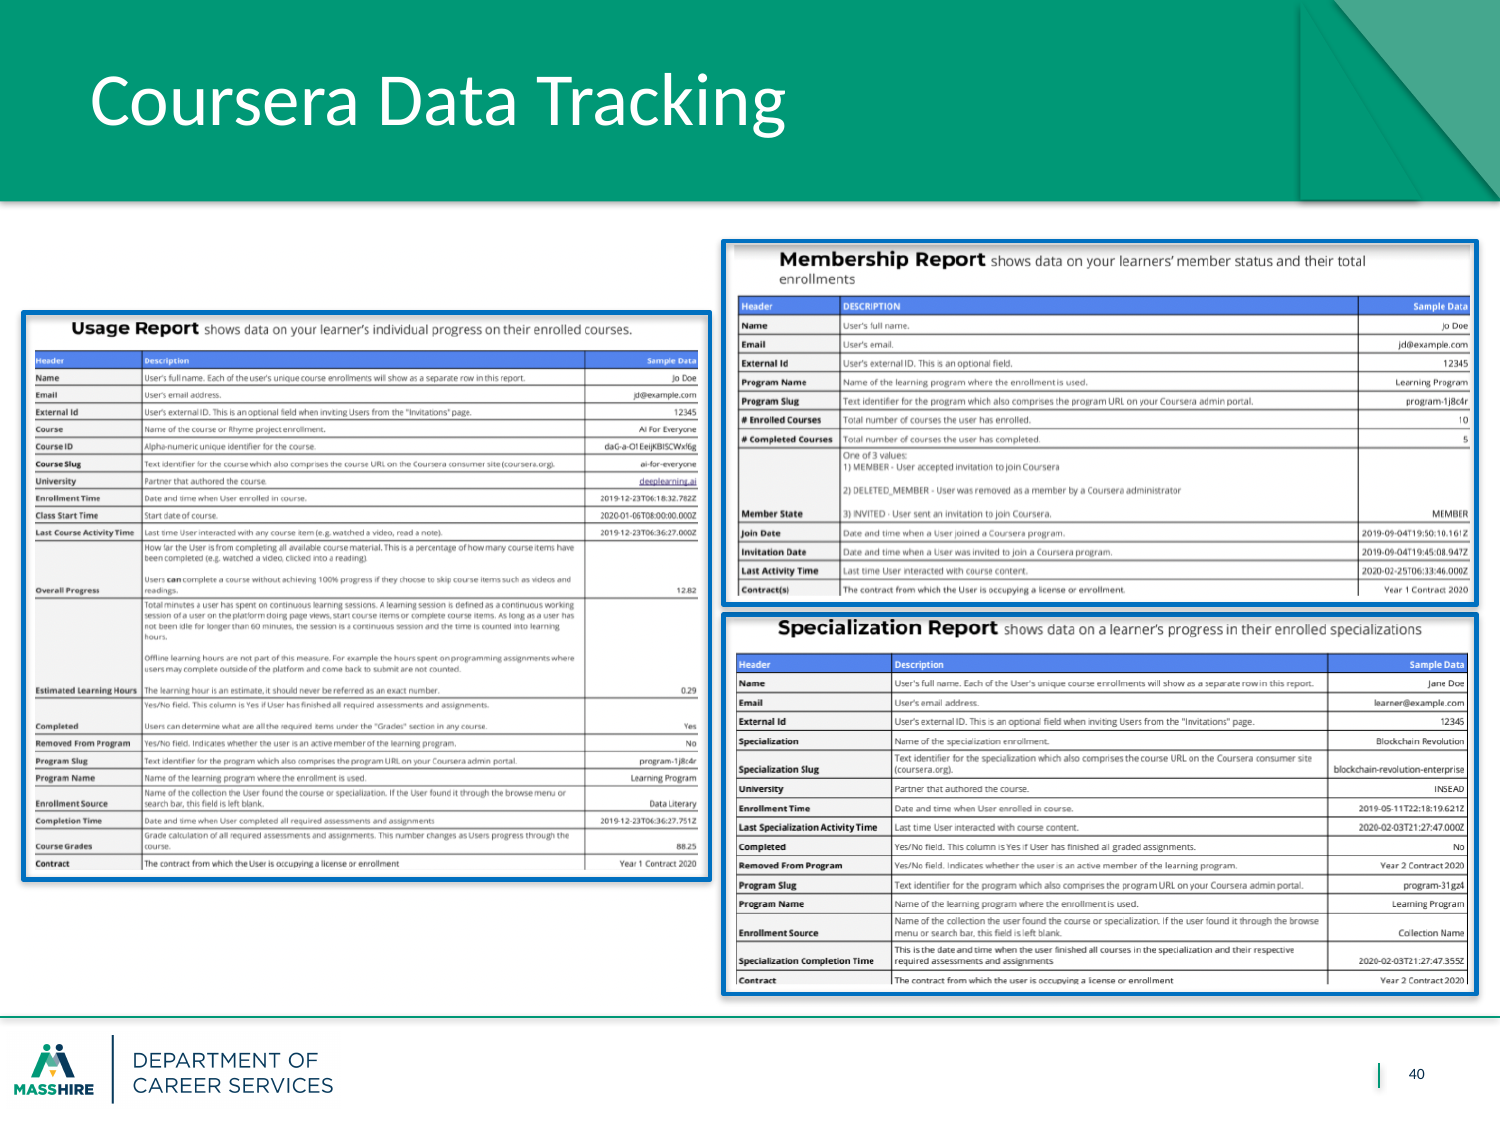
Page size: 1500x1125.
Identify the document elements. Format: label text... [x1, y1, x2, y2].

slide_number 40 [1376, 1042, 1425, 1103]
picture [6, 1031, 341, 1109]
picture [23, 245, 1477, 1006]
text_box [723, 240, 1477, 245]
title Coursera Data Tracking [75, 22, 1245, 180]
